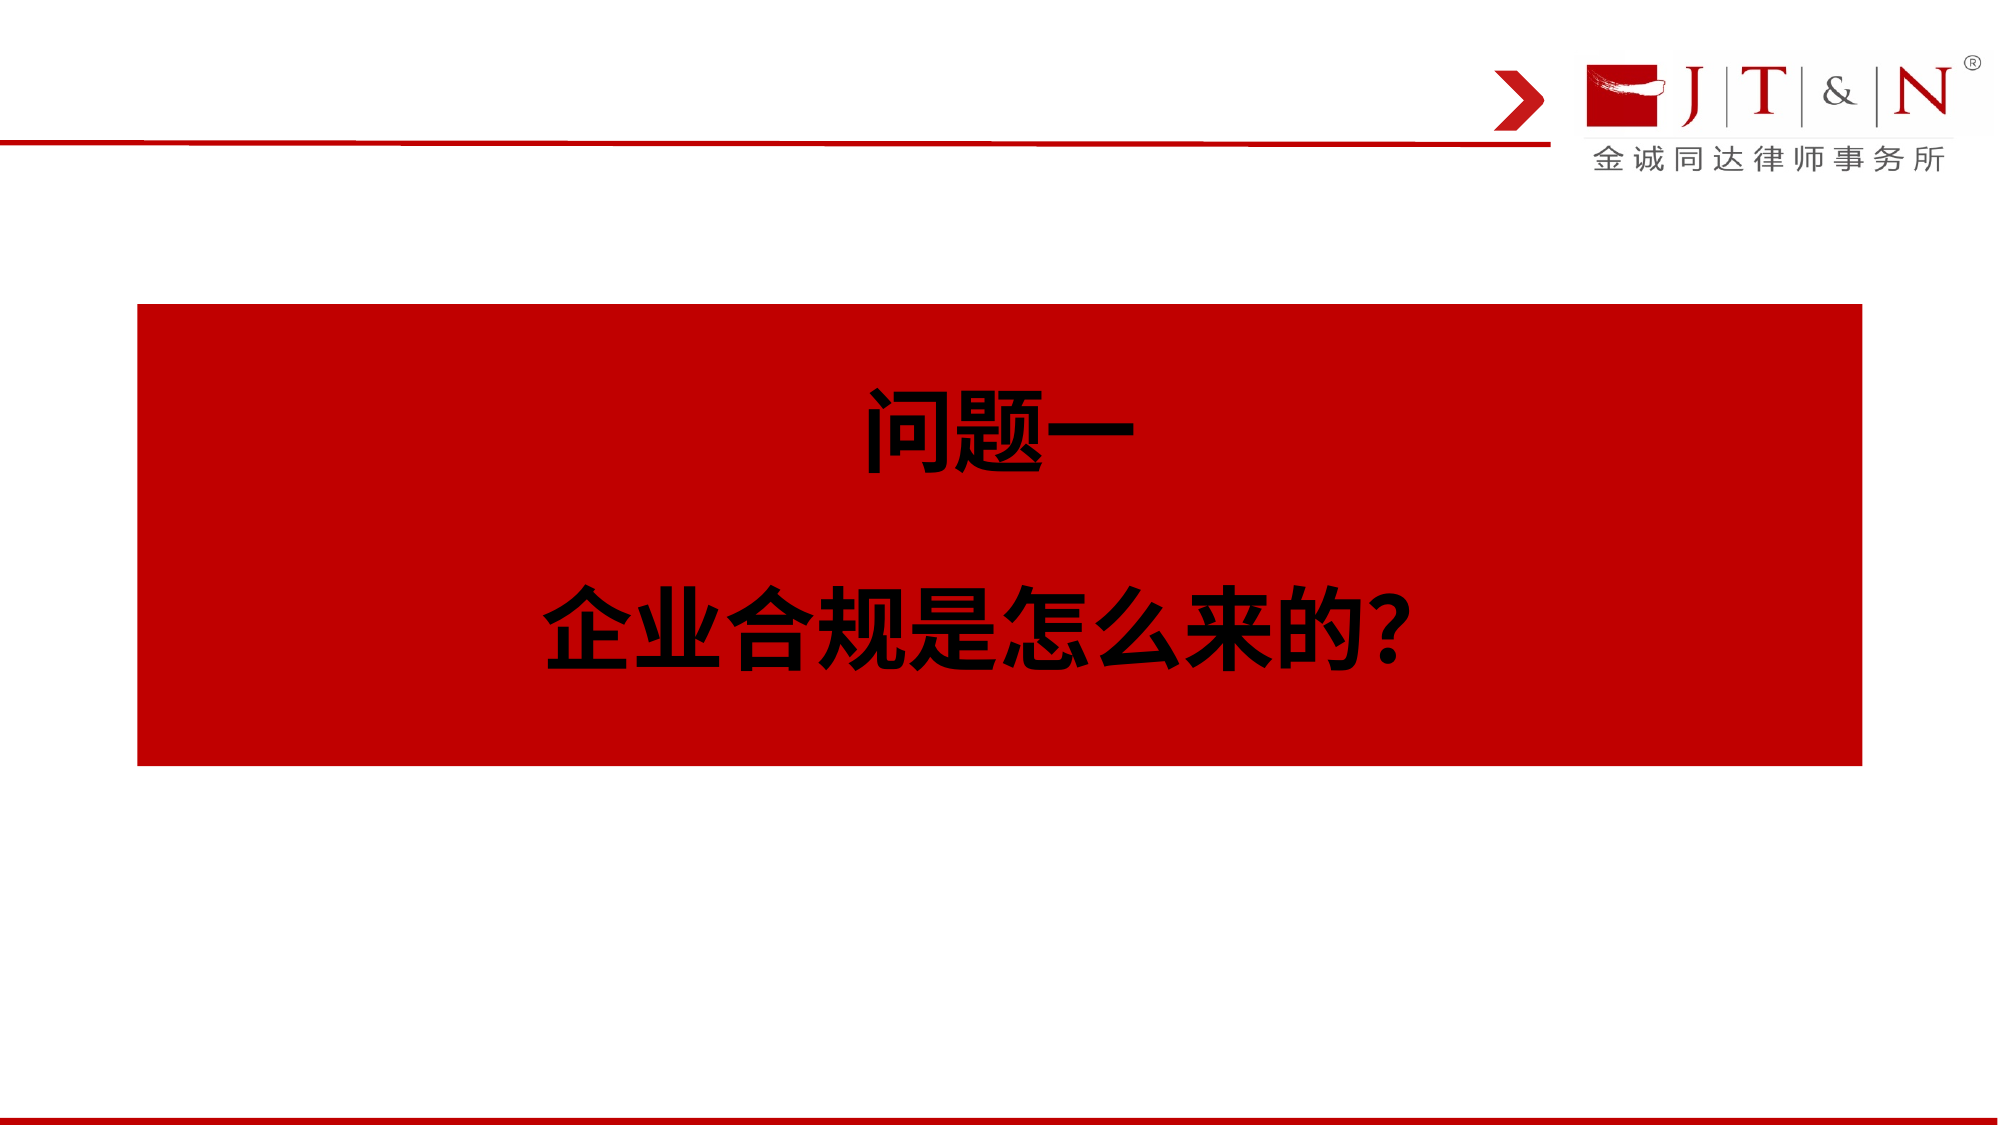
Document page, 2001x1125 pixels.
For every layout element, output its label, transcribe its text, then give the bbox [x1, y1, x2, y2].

picture [1574, 50, 1994, 188]
text_box [0, 1117, 1998, 1125]
title 问题一 企业合规是怎么来的？ [137, 303, 1863, 767]
text_box [1491, 69, 1546, 132]
